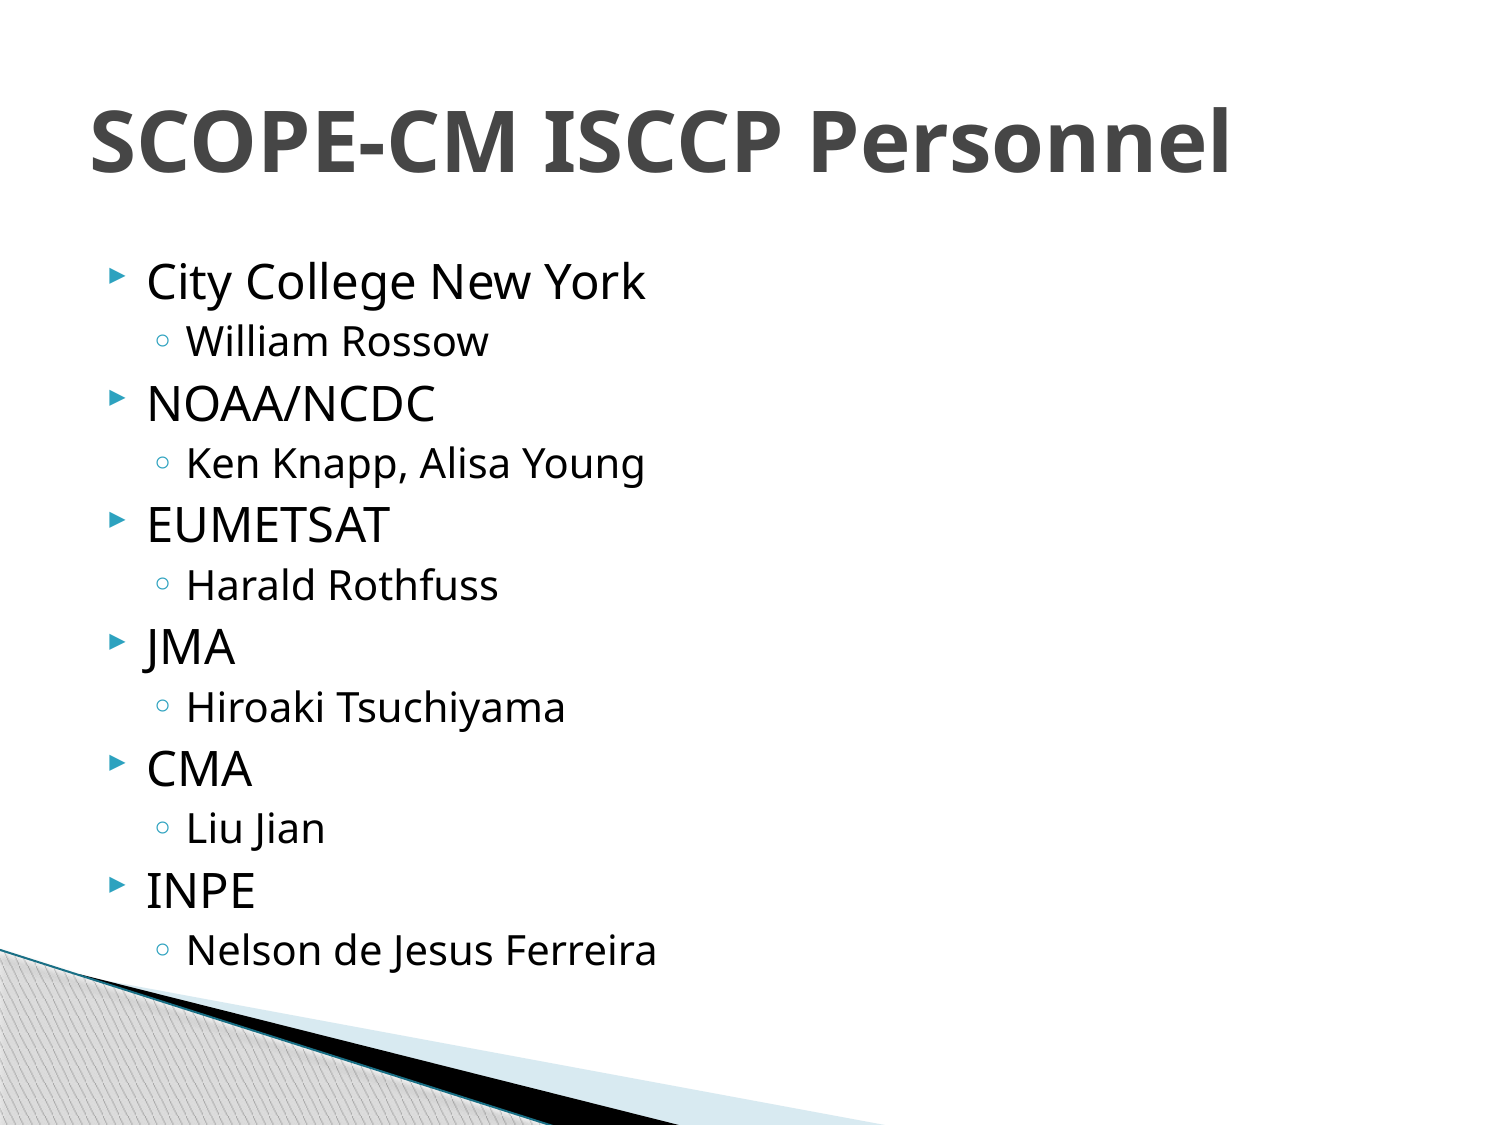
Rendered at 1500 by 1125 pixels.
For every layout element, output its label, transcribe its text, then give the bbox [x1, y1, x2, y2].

list City College New York William Rossow NOAA/NCDC Ken Knapp, Alisa Young EUMETSAT Harald Rothfuss JMA Hiroaki Tsuchiyama CMA Liu Jian INPE Nelson de Jesus Ferreira [75, 243, 1425, 986]
title SCOPE-CM ISCCP Personnel [75, 45, 1425, 233]
